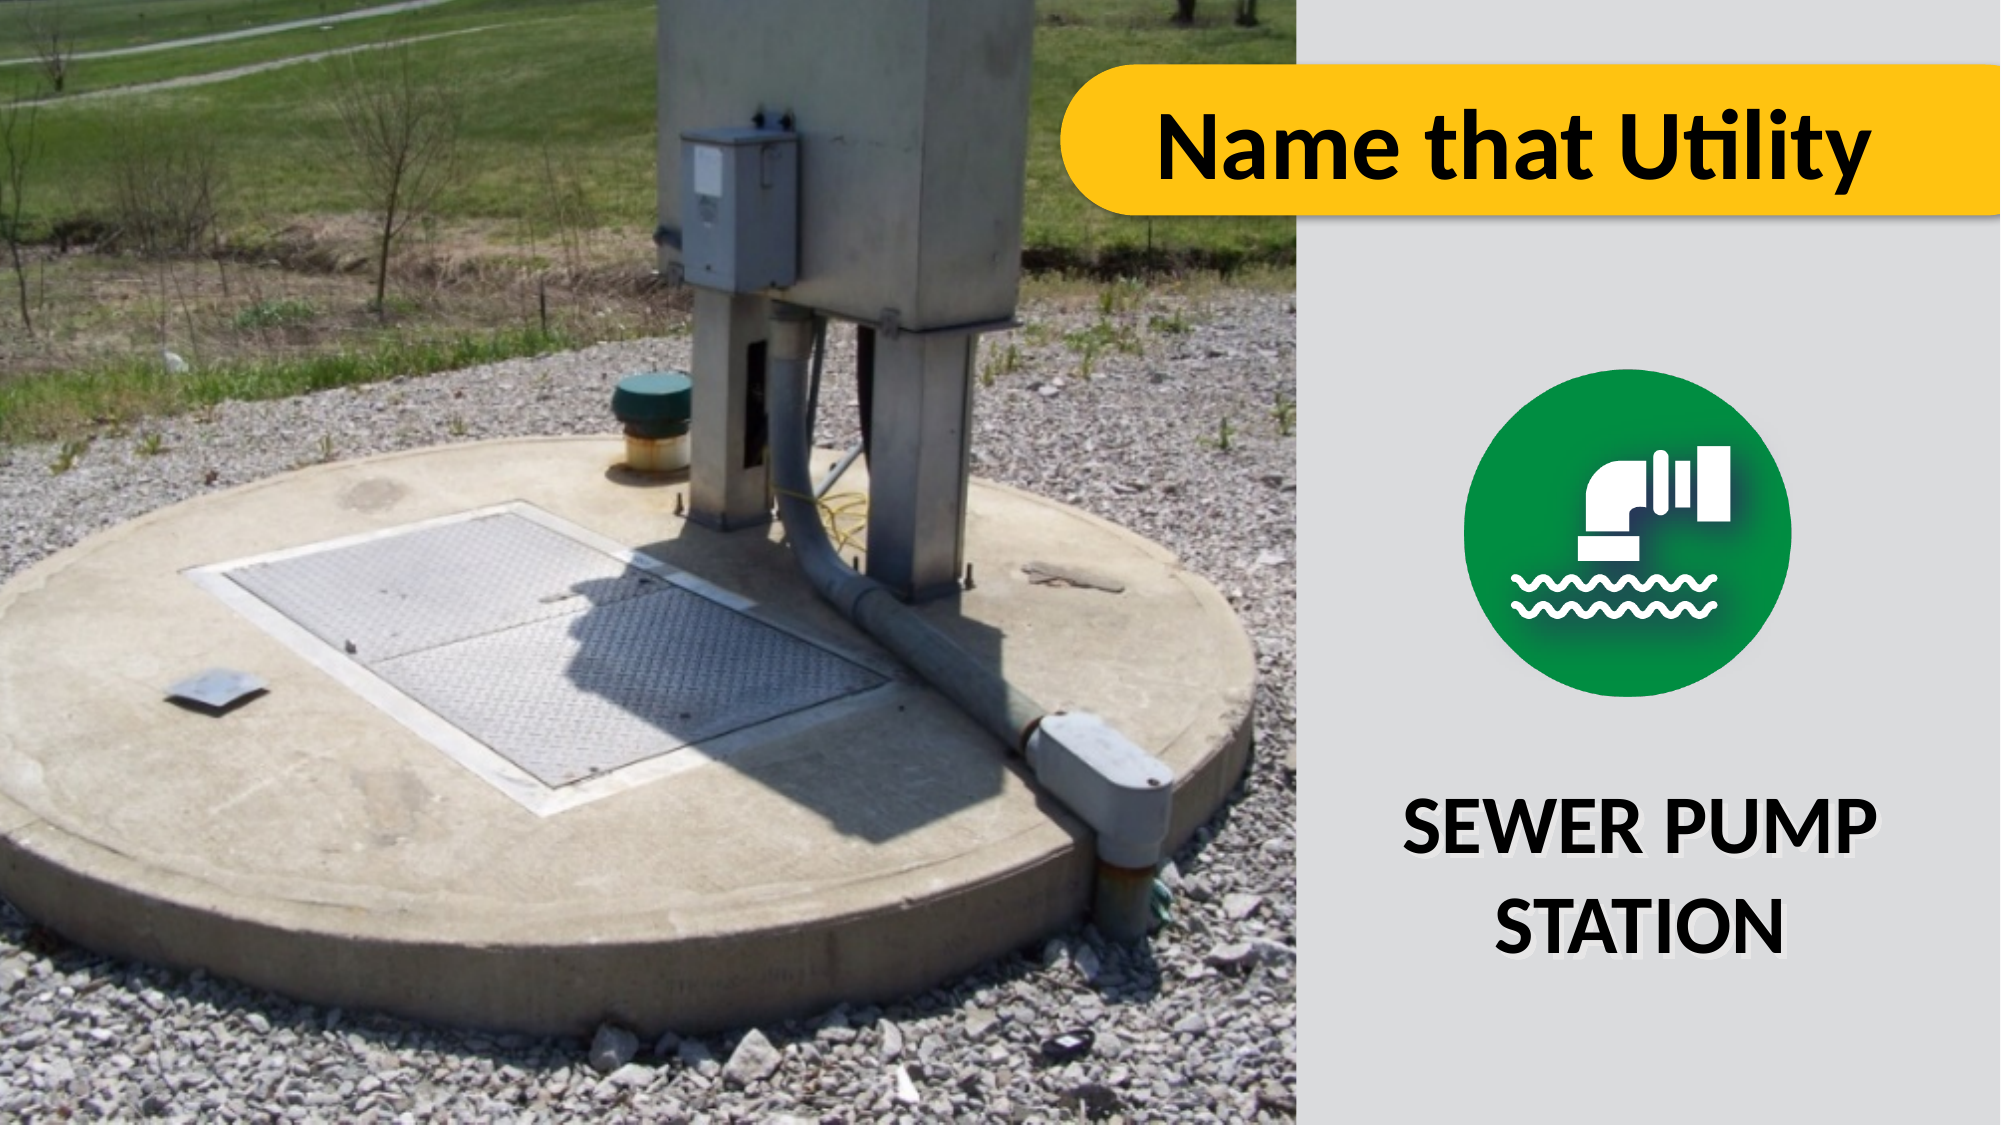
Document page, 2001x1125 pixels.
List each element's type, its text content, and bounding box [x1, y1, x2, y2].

text_box Name that Utility [1297, 63, 2000, 217]
picture [0, 0, 2001, 1125]
text_box SEWER PUMP STATION [1333, 763, 1949, 978]
